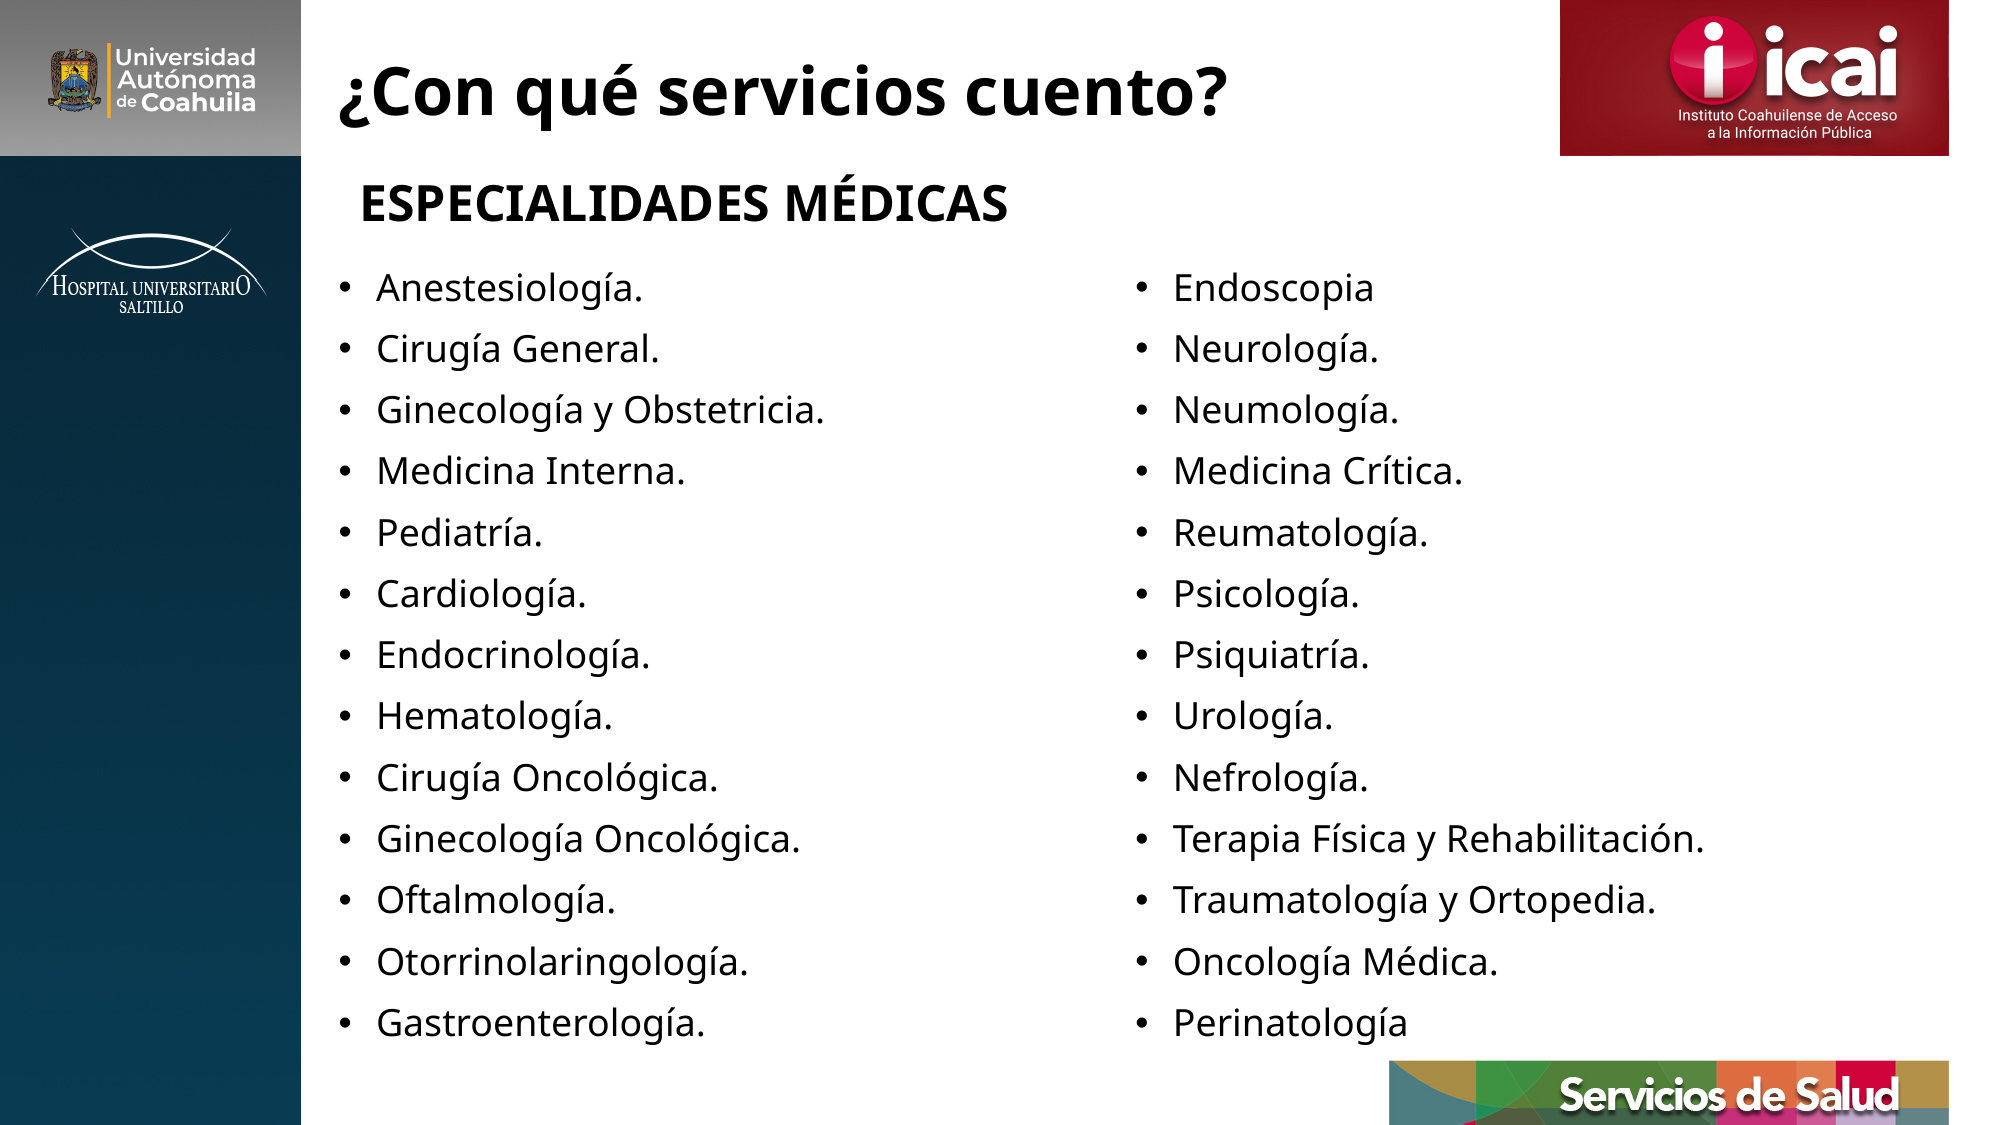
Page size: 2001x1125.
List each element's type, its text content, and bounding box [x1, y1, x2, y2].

text_box ESPECIALIDADES MÉDICAS [344, 164, 1528, 239]
picture [0, 0, 2001, 1125]
title ¿Con qué servicios cuento? [323, 32, 1528, 156]
list Anestesiología. Cirugía General. Ginecología y Obstetricia. Medicina Interna. Pediatría. Cardiología. Endocrinología. Hematología. Cirugía Oncológica. Ginecología Oncológica. Oftalmología. Otorrinolaringología. Gastroenterología. Endoscopia Neurología. Neumología. Medicina Crítica. Reumatología. Psicología. Psiquiatría. Urología. Nefrología. Terapia Física y Rehabilitación. Traumatología y Ortopedia. Oncología Médica. Perinatología [323, 261, 1948, 973]
